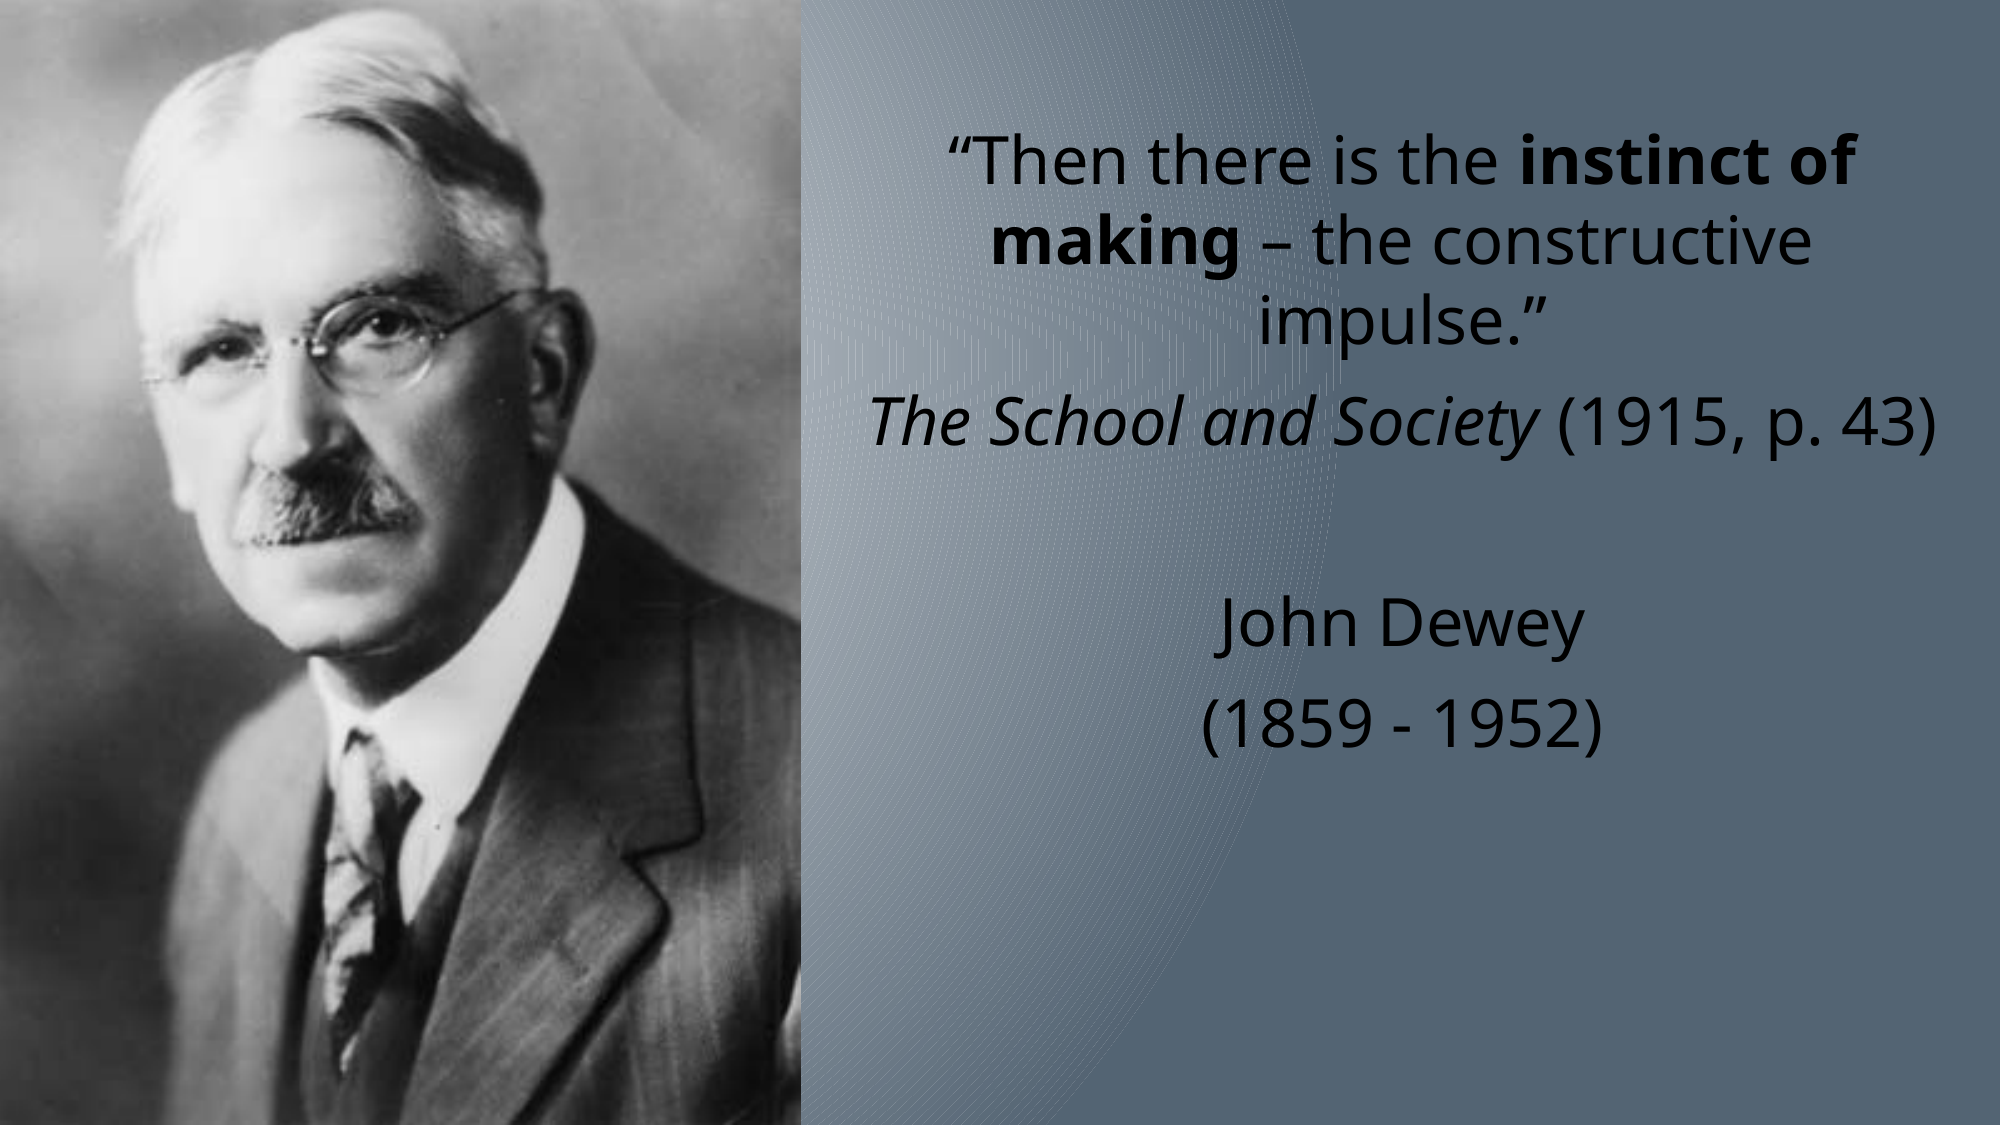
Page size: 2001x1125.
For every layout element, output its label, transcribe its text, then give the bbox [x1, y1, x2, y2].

picture [0, 0, 801, 1125]
list “Then there is the instinct of making – the constructive impulse.” The School and Society (1915, p. 43) John Dewey (1859 - 1952) [825, 110, 1980, 564]
